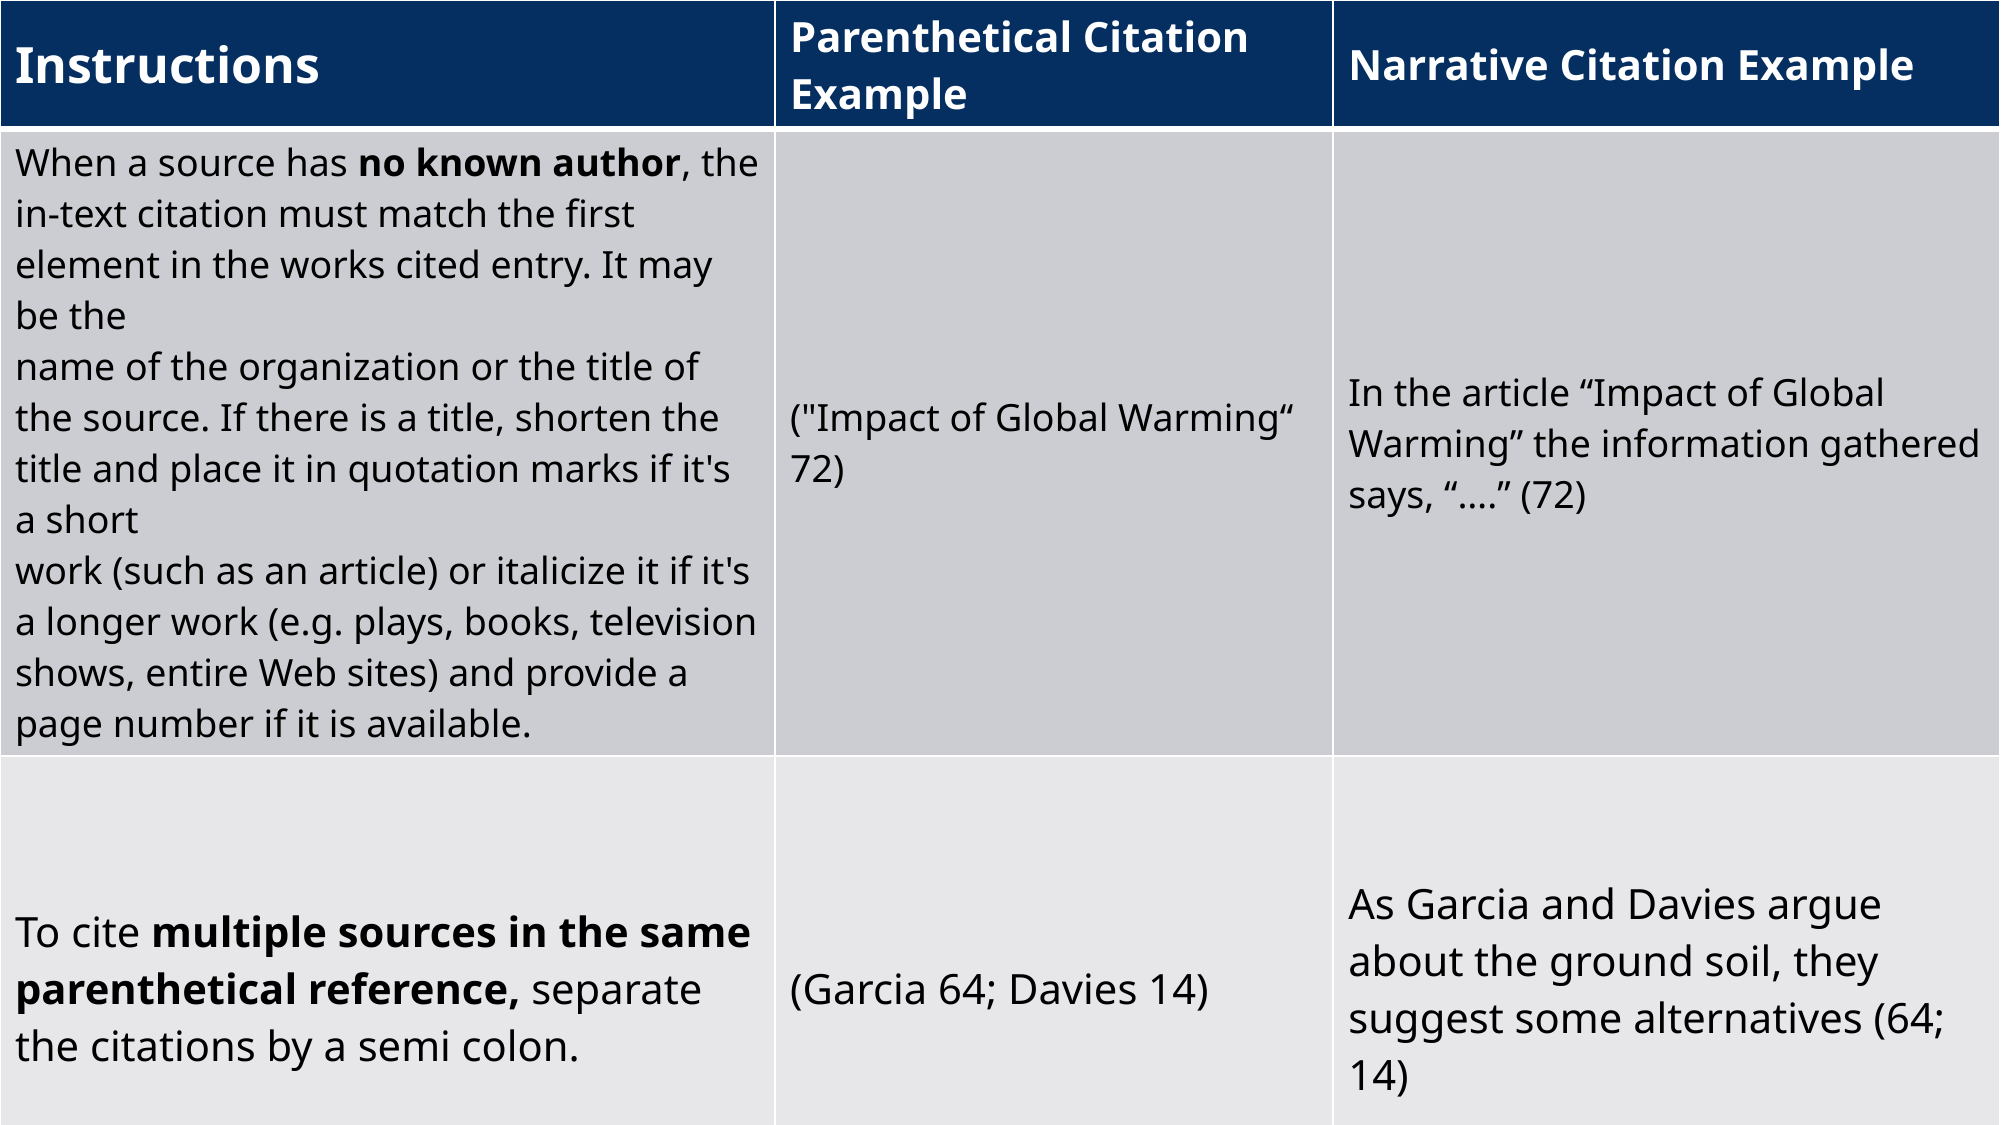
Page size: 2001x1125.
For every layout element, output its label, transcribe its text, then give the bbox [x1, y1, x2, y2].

table_cell ("Impact of Global Warming“ 72) [776, 132, 1332, 755]
table_cell When a source has no known author, the in-text citation must match the first element in the works cited entry. It may be the name of the organization or the title of the source. If there is a title, shorten the title and place it in quotation marks if it's a short work (such as an article) or italicize it if it's a longer work (e.g. plays, books, television shows, entire Web sites) and provide a page number if it is available. [1, 132, 774, 755]
table_cell To cite multiple sources in the same parenthetical reference, separate the citations by a semi colon. [1, 757, 774, 1125]
table_cell In the article “Impact of Global Warming” the information gathered says, “….” (72) [1334, 132, 1999, 755]
table_header Parenthetical Citation Example [776, 1, 1332, 126]
table_header Instructions [1, 1, 774, 126]
table_header Narrative Citation Example [1334, 1, 1999, 126]
table_cell (Garcia 64; Davies 14) [776, 757, 1332, 1125]
table_cell As Garcia and Davies argue about the ground soil, they suggest some alternatives (64; 14) [1334, 757, 1999, 1125]
